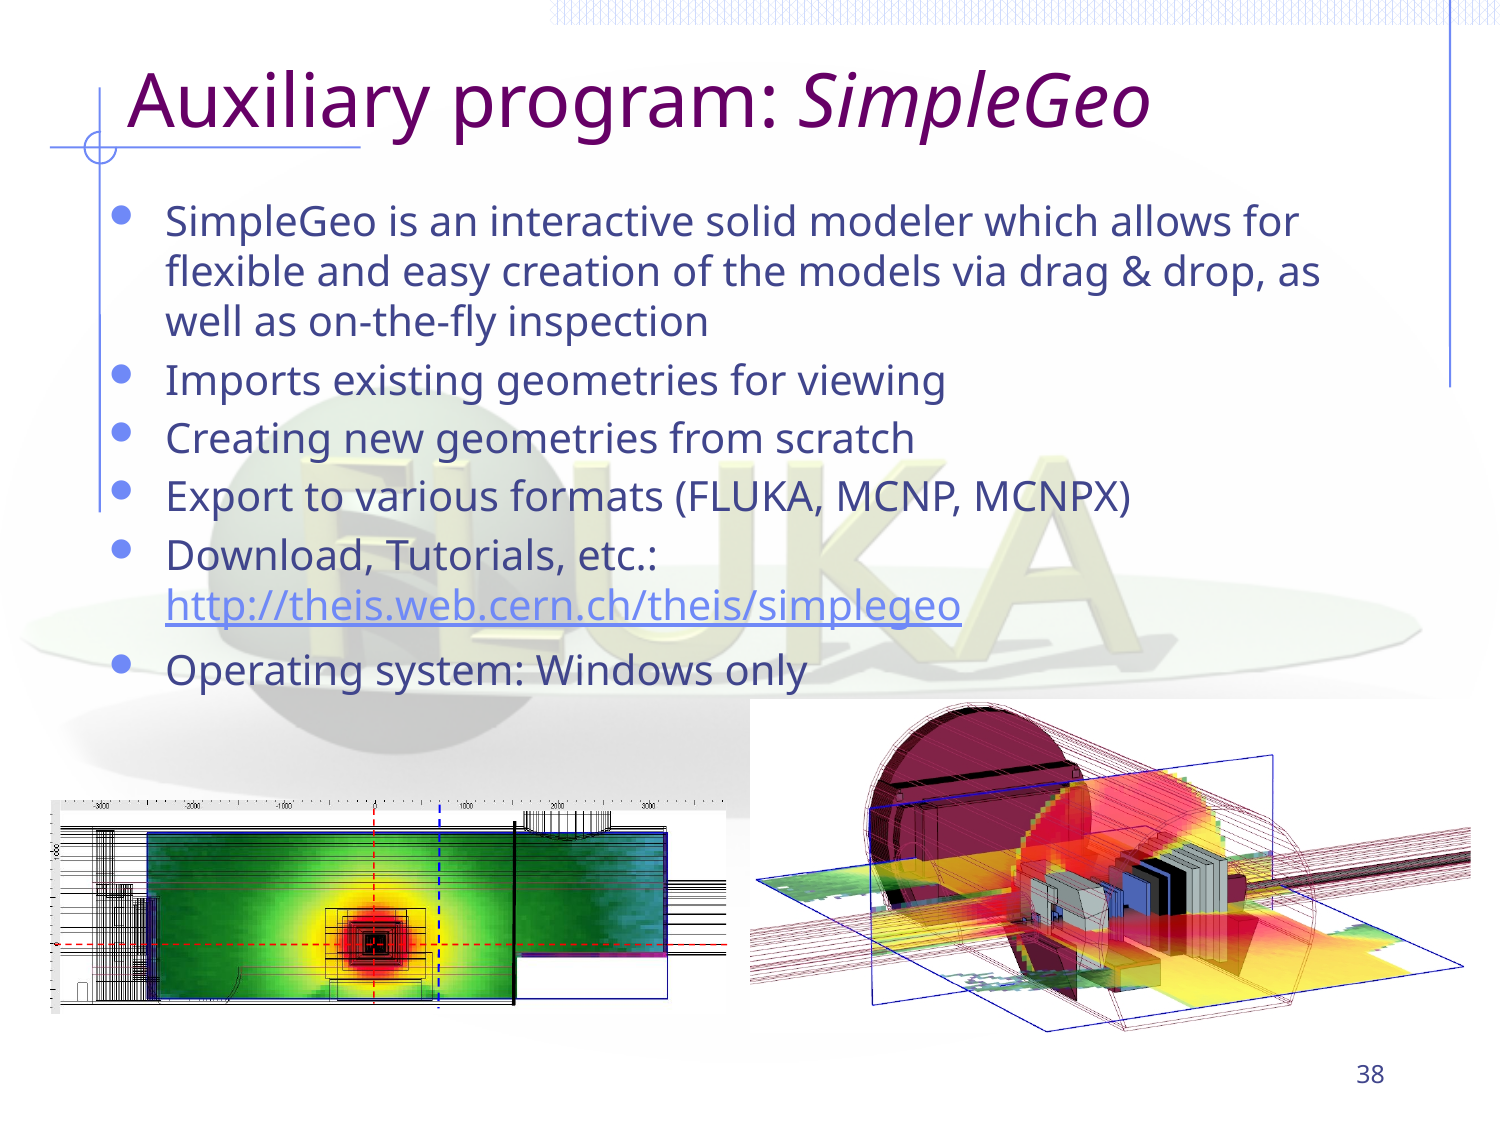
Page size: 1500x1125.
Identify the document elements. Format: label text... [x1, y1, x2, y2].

picture [749, 699, 1471, 1033]
slide_number 38 [1137, 1049, 1401, 1101]
list SimpleGeo is an interactive solid modeler which allows for flexible and easy creation of the models via drag & drop, as well as on-the-fly inspection Imports existing geometries for viewing Creating new geometries from scratch Export to various formats (FLUKA, MCNP, MCNPX) Download, Tutorials, etc.: http://theis.web.cern.ch/theis/simplegeo Operating system: Windows only [93, 187, 1394, 1038]
title Auxiliary program: SimpleGeo [112, 49, 1388, 151]
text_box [49, 799, 731, 1014]
